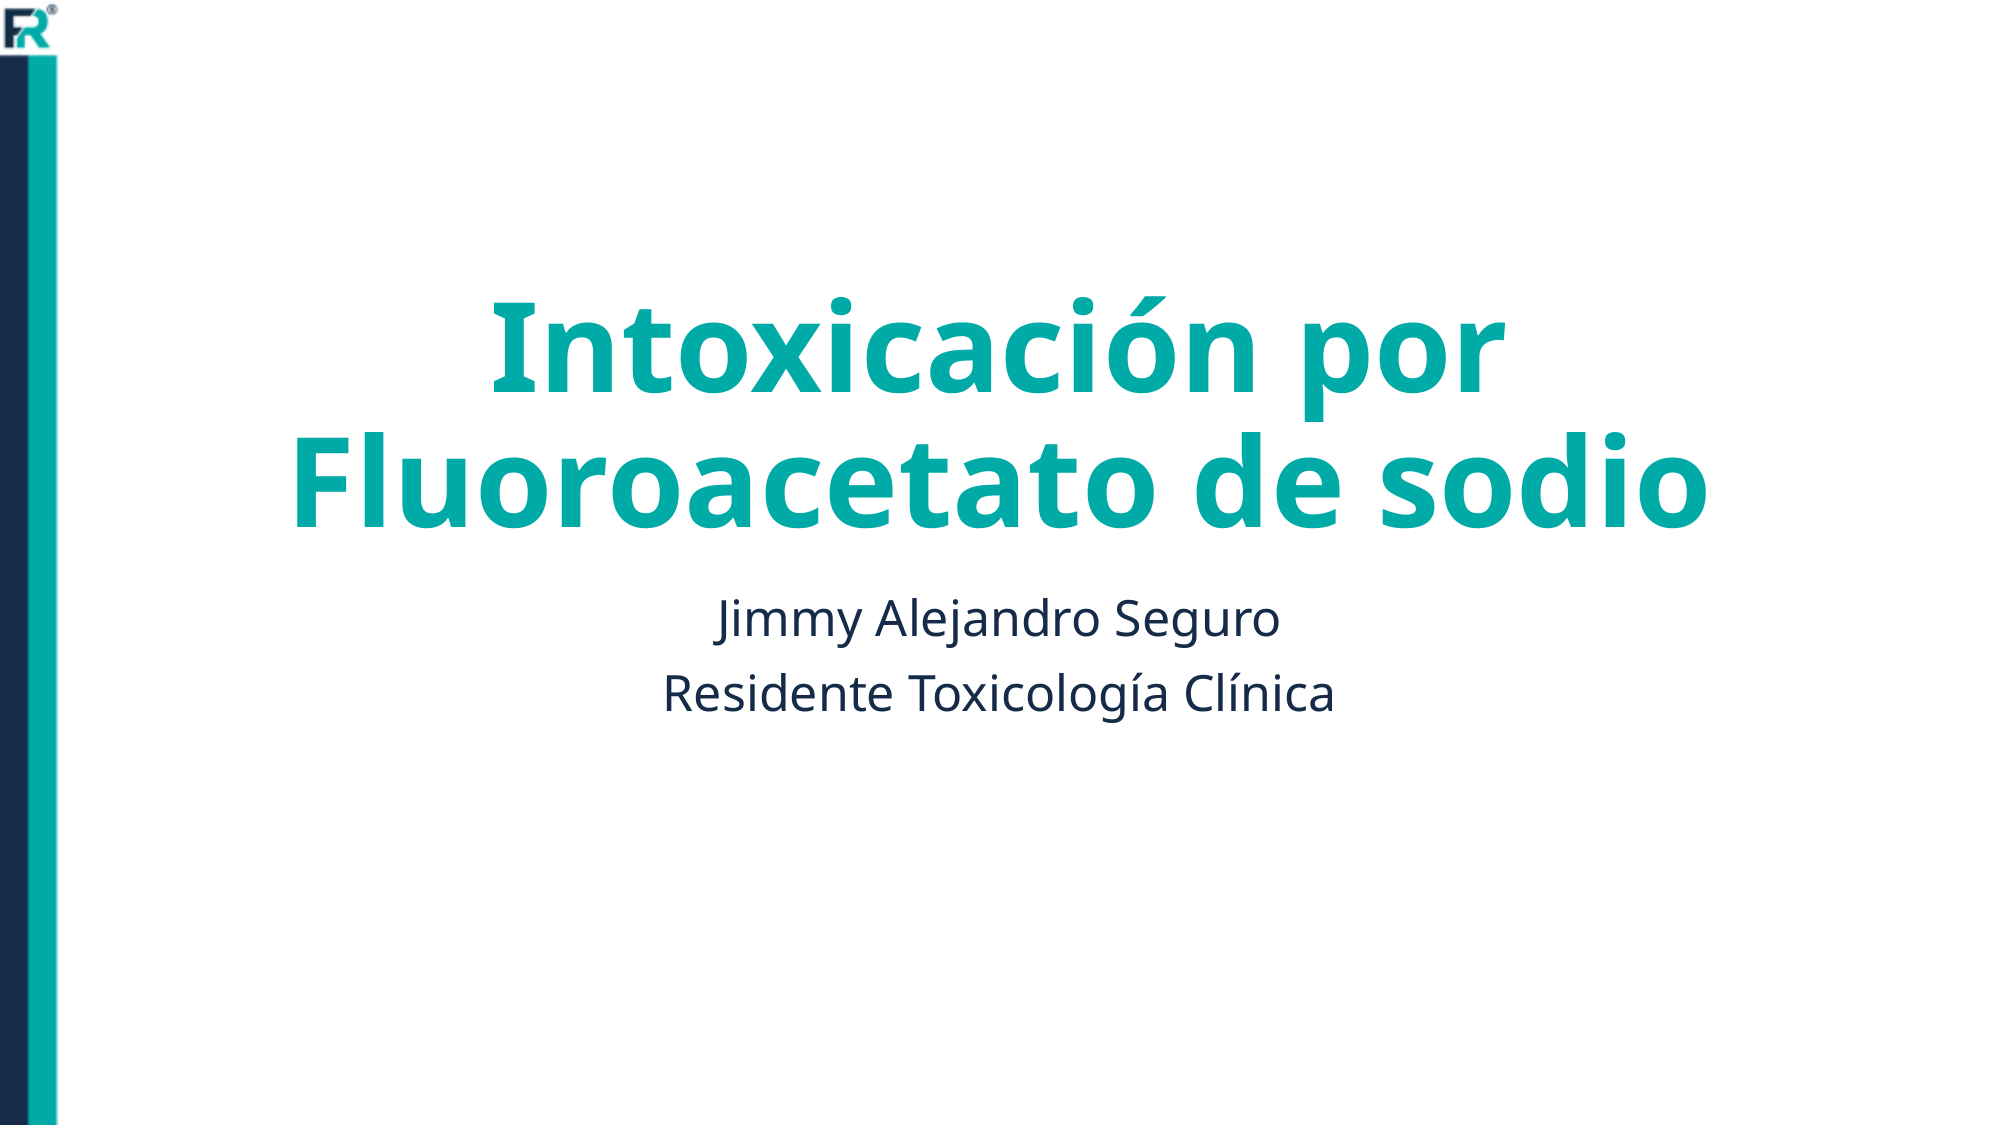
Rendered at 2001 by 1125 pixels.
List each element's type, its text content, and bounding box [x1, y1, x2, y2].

subtitle Jimmy Alejandro Seguro Residente Toxicología Clínica [456, 586, 1544, 858]
picture [0, 0, 2001, 1125]
title Intoxicación por Fluoroacetato de sodio [185, 170, 1815, 563]
